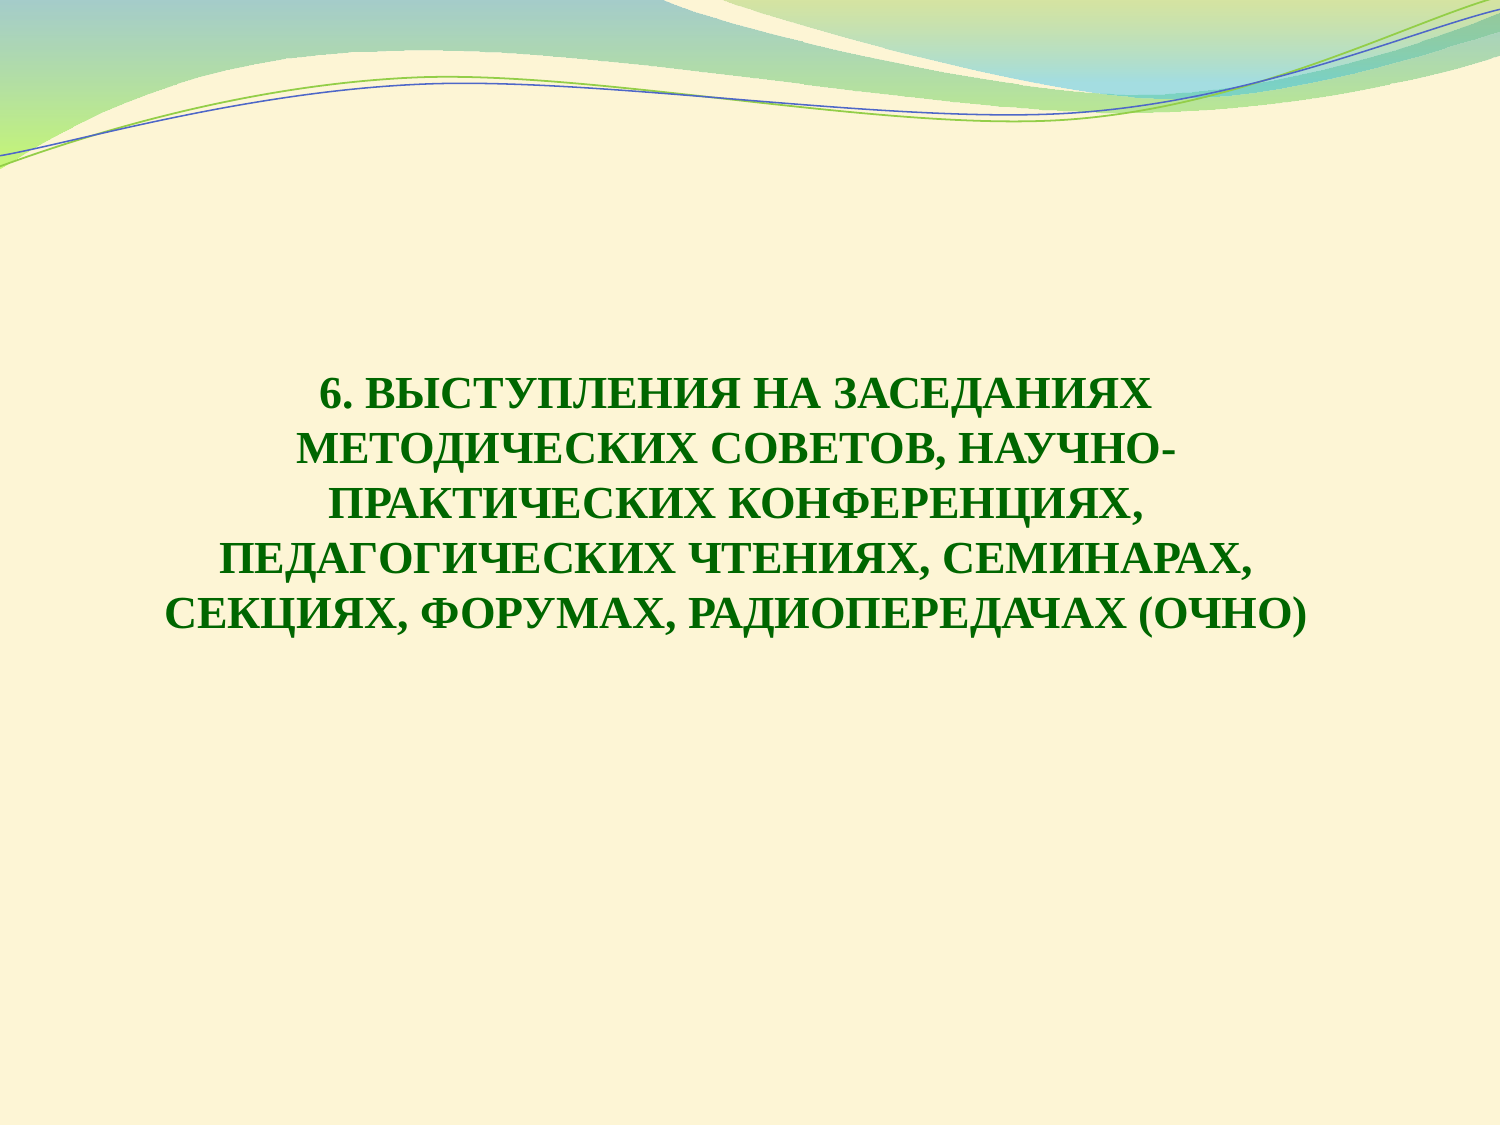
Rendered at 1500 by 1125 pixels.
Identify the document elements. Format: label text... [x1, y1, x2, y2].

text_box 6. Выступления на заседаниях методических советов, научно-практических конференциях, педагогических чтениях, семинарах, секциях, форумах, радиопередачах (очно) [123, 302, 1349, 646]
